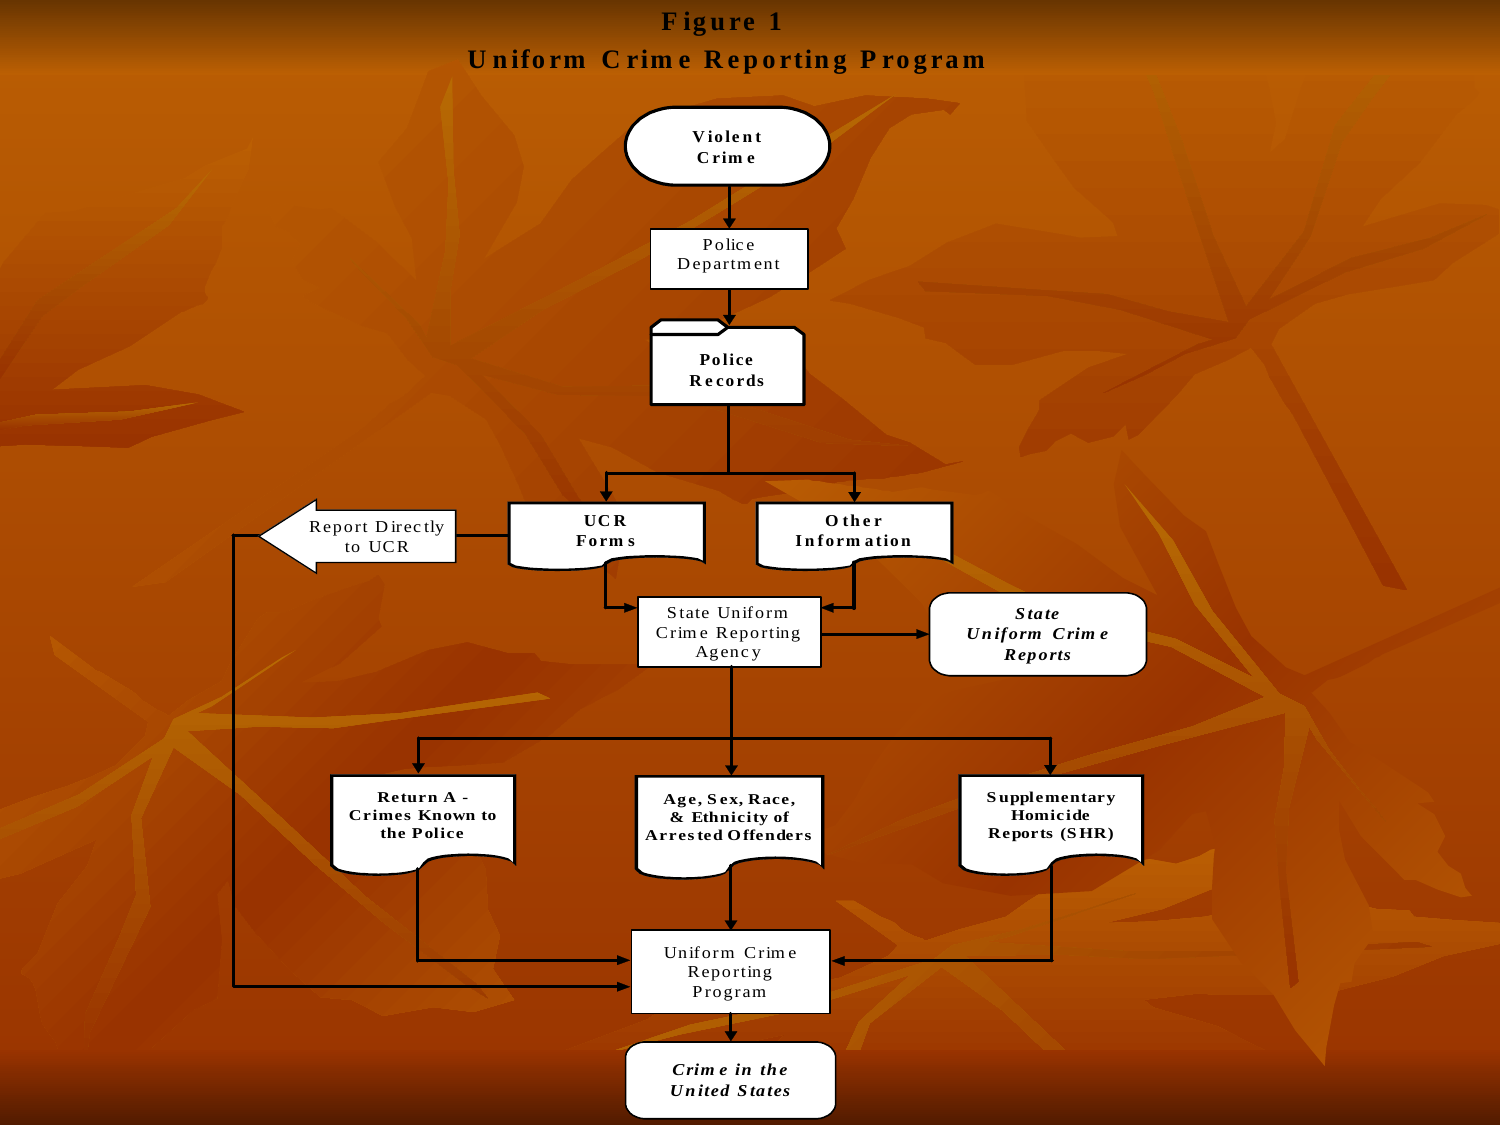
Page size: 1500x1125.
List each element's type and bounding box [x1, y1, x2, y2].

text_box [224, 0, 1155, 1125]
